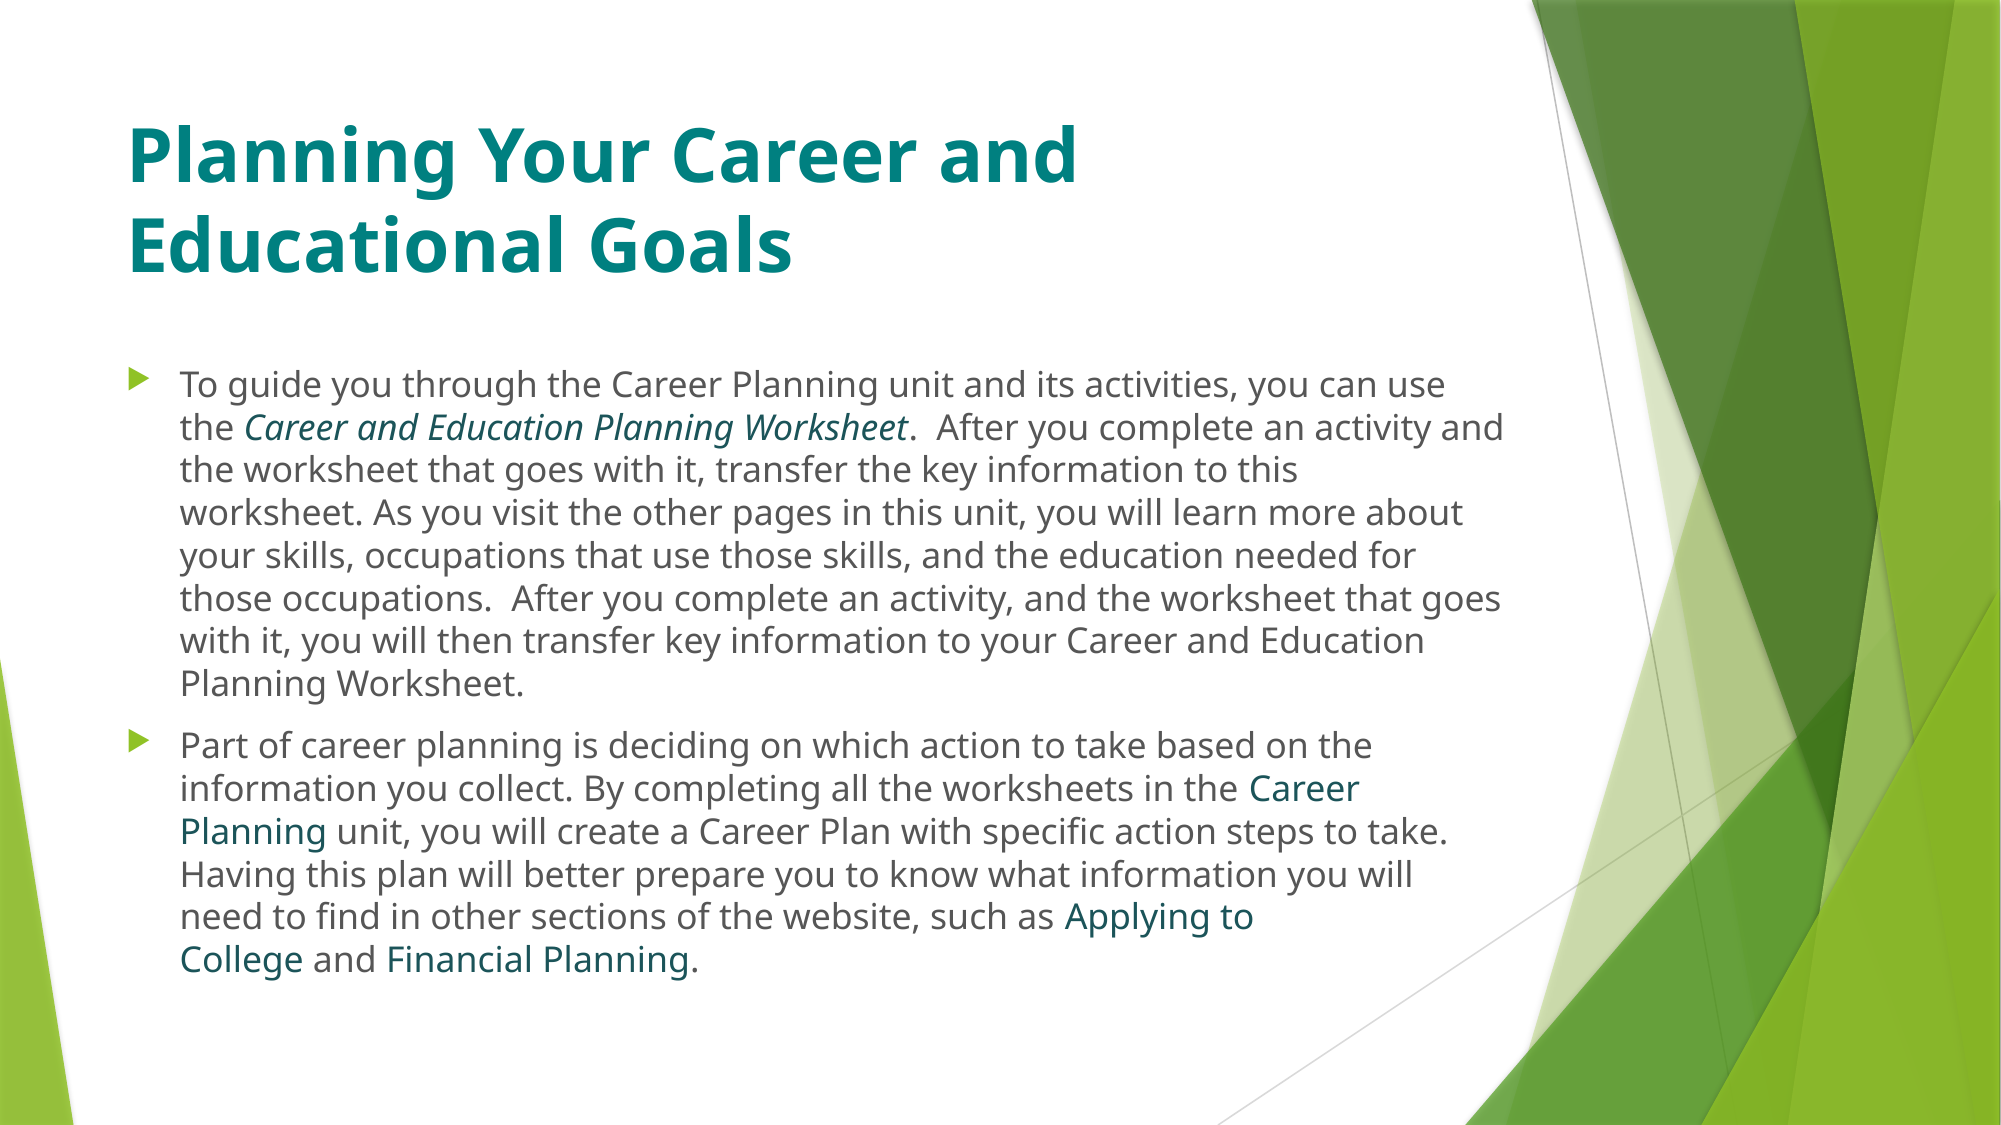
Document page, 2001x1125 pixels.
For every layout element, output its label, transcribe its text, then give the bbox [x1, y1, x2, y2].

list To guide you through the Career Planning unit and its activities, you can use the Career and Education Planning Worksheet. After you complete an activity and the worksheet that goes with it, transfer the key information to this worksheet. As you visit the other pages in this unit, you will learn more about your skills, occupations that use those skills, and the education needed for those occupations. After you complete an activity, and the worksheet that goes with it, you will then transfer key information to your Career and Education Planning Worksheet. Part of career planning is deciding on which action to take based on the information you collect. By completing all the worksheets in the Career Planning unit, you will create a Career Plan with specific action steps to take. Having this plan will better prepare you to know what information you will need to find in other sections of the website, such as Applying to College and Financial Planning. [111, 354, 1522, 992]
title Planning Your Career and Educational Goals [111, 99, 1522, 317]
